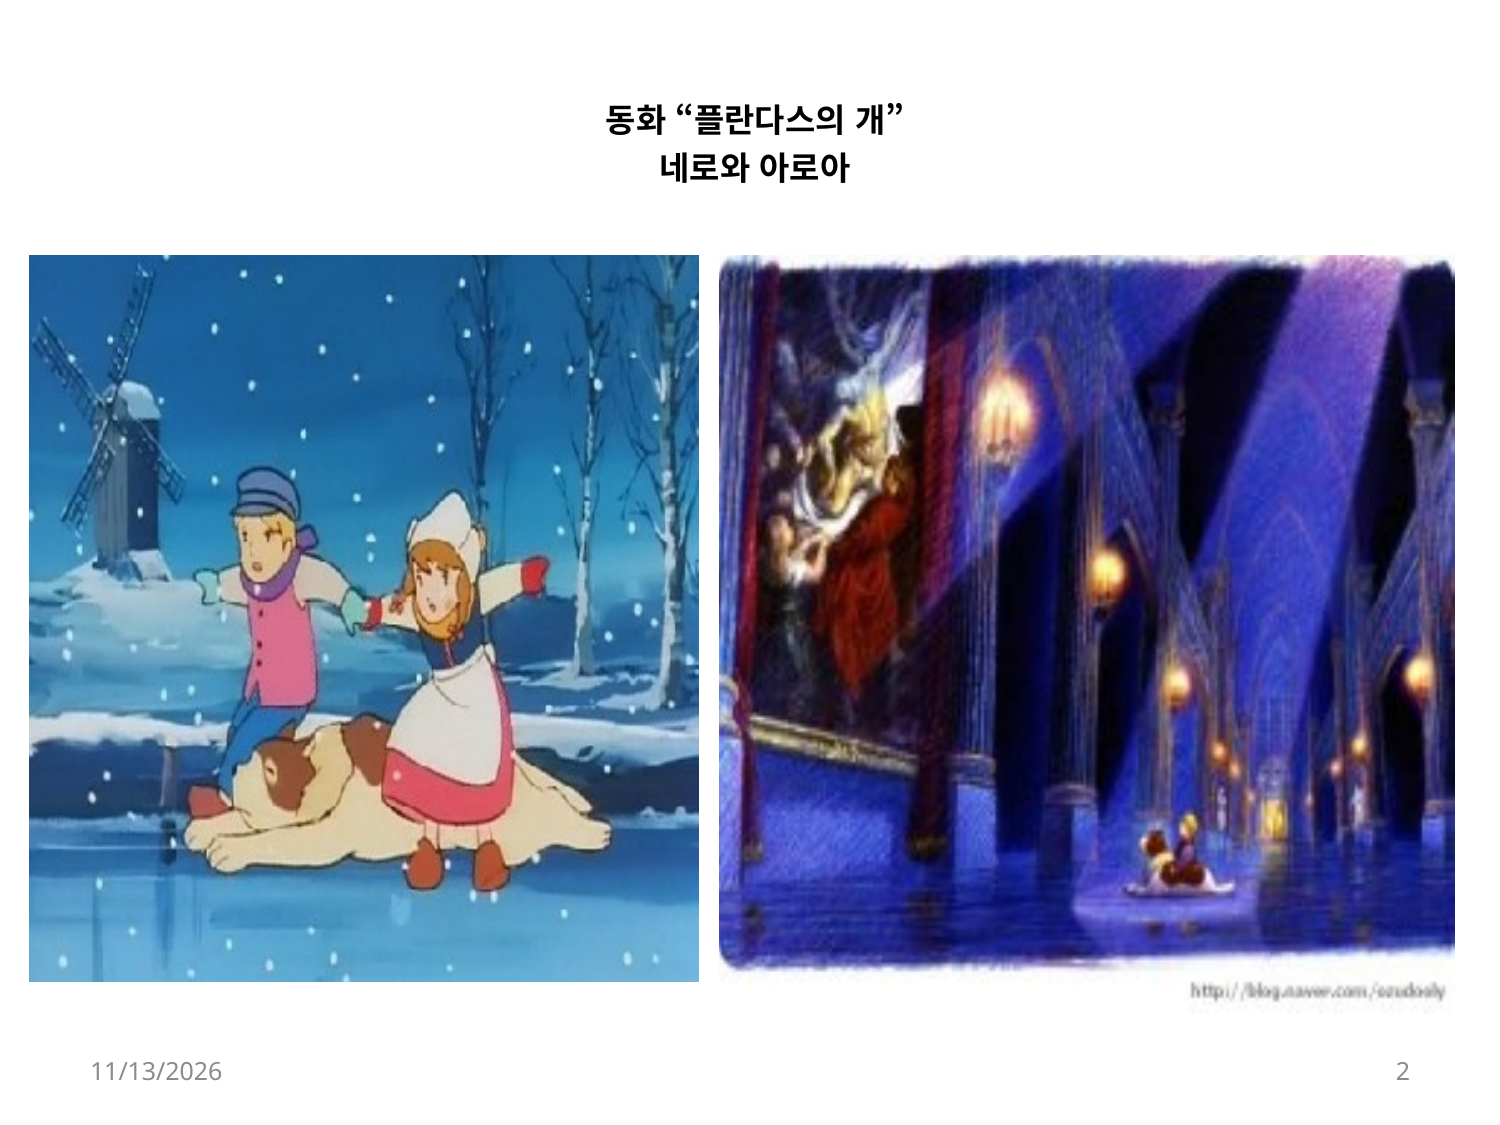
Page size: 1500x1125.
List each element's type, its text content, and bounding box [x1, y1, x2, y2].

picture [29, 255, 699, 983]
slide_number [75, 1042, 425, 1103]
title 동화 “플란다스의 개” 네로와 아로아 [75, 86, 1436, 199]
slide_number 2 [1074, 1042, 1425, 1103]
picture [719, 255, 1455, 1014]
